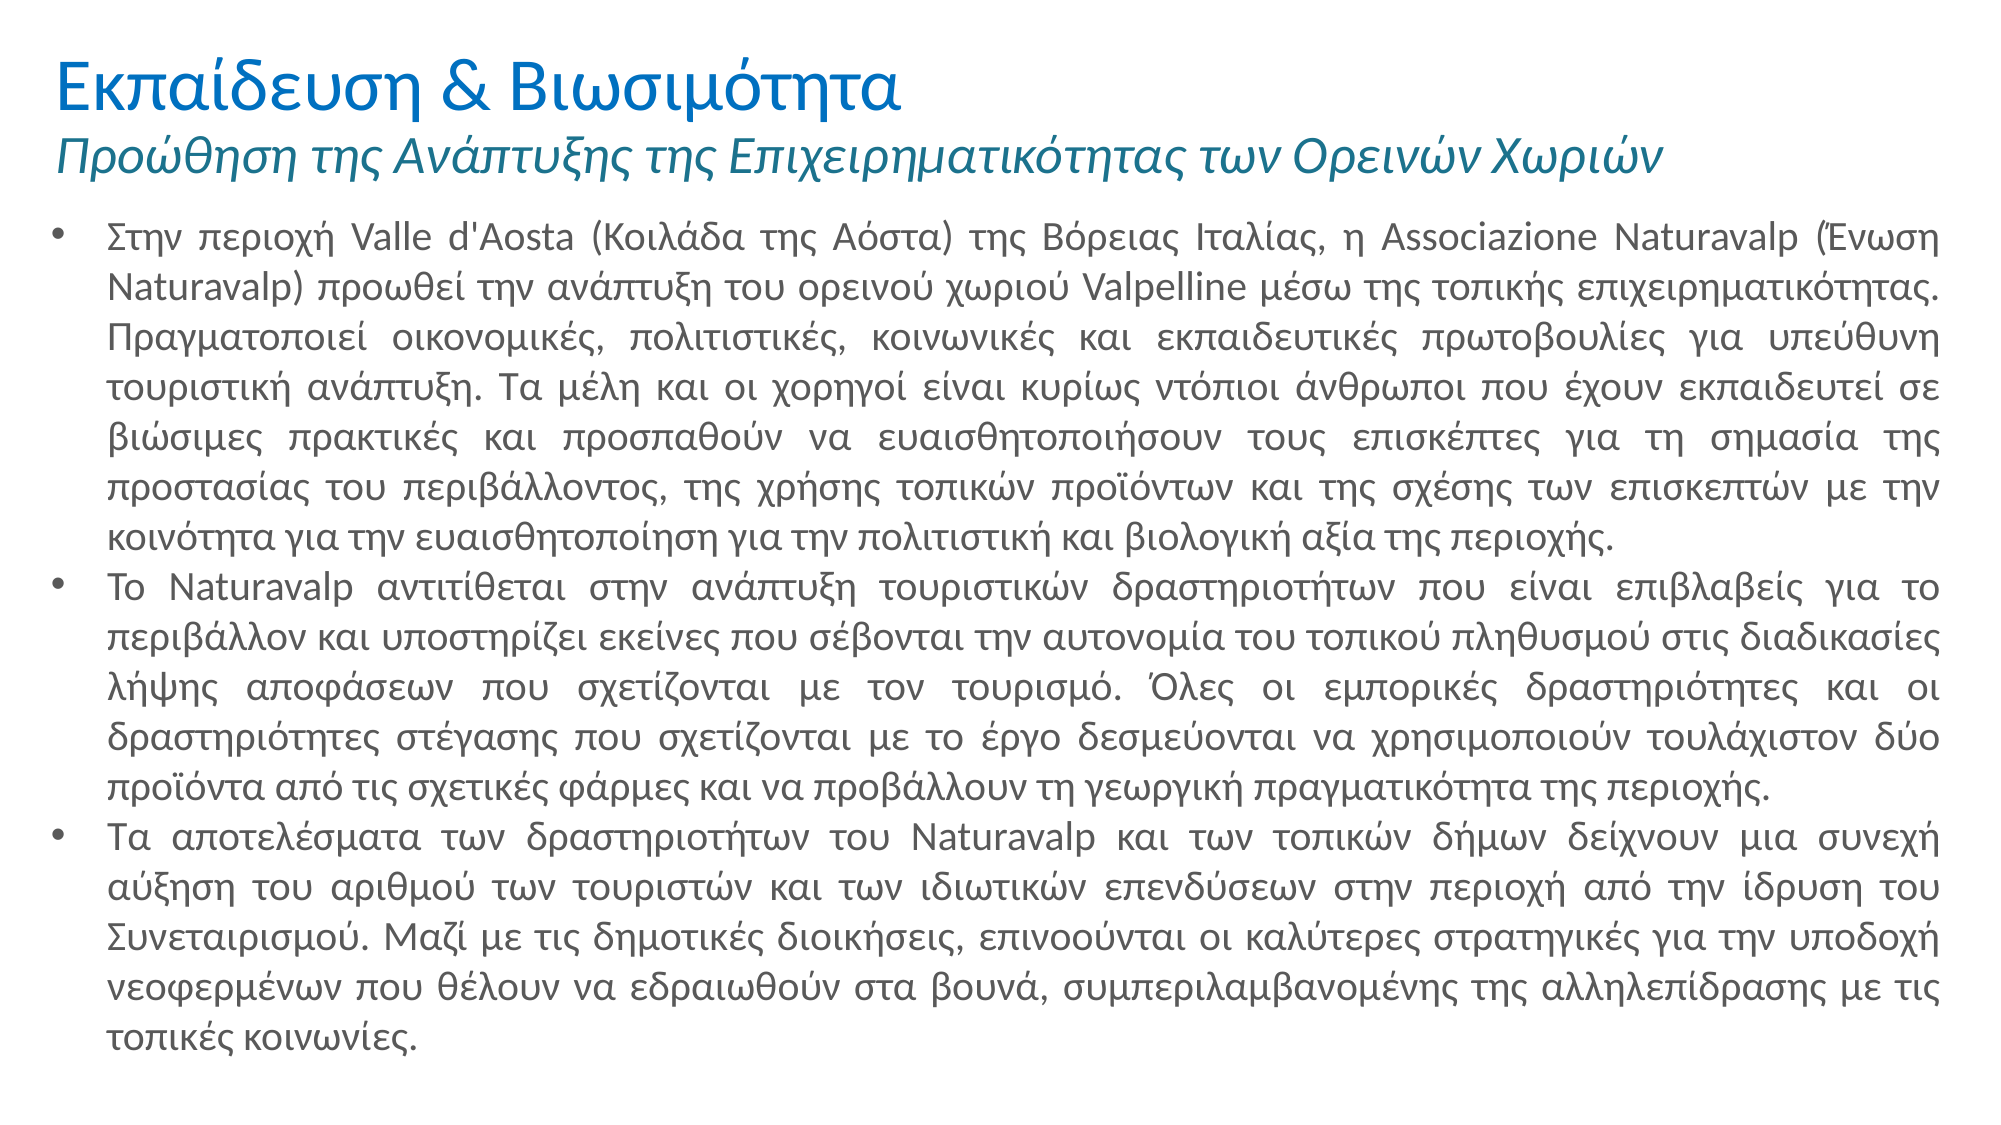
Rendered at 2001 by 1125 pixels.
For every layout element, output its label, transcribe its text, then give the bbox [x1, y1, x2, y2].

text_box Εκπαίδευση & Βιωσιμότητα Προώθηση της Ανάπτυξης της Επιχειρηματικότητας των Ορεινών Χωριών [40, 37, 1915, 195]
list Στην περιοχή Valle d'Aosta (Κοιλάδα της Αόστα) της Βόρειας Ιταλίας, η Associazione Naturavalp (Ένωση Naturavalp) προωθεί την ανάπτυξη του ορεινού χωριού Valpelline μέσω της τοπικής επιχειρηματικότητας. Πραγματοποιεί οικονομικές, πολιτιστικές, κοινωνικές και εκπαιδευτικές πρωτοβουλίες για υπεύθυνη τουριστική ανάπτυξη. Τα μέλη και οι χορηγοί είναι κυρίως ντόπιοι άνθρωποι που έχουν εκπαιδευτεί σε βιώσιμες πρακτικές και προσπαθούν να ευαισθητοποιήσουν τους επισκέπτες για τη σημασία της προστασίας του περιβάλλοντος, της χρήσης τοπικών προϊόντων και της σχέσης των επισκεπτών με την κοινότητα για την ευαισθητοποίηση για την πολιτιστική και βιολογική αξία της περιοχής. Το Naturavalp αντιτίθεται στην ανάπτυξη τουριστικών δραστηριοτήτων που είναι επιβλαβείς για το περιβάλλον και υποστηρίζει εκείνες που σέβονται την αυτονομία του τοπικού πληθυσμού στις διαδικασίες λήψης αποφάσεων που σχετίζονται με τον τουρισμό. Όλες οι εμπορικές δραστηριότητες και οι δραστηριότητες στέγασης που σχετίζονται με το έργο δεσμεύονται να χρησιμοποιούν τουλάχιστον δύο προϊόντα από τις σχετικές φάρμες και να προβάλλουν τη γεωργική πραγματικότητα της περιοχής. Τα αποτελέσματα των δραστηριοτήτων του Naturavalp και των τοπικών δήμων δείχνουν μια συνεχή αύξηση του αριθμού των τουριστών και των ιδιωτικών επενδύσεων στην περιοχή από την ίδρυση του Συνεταιρισμού. Μαζί με τις δημοτικές διοικήσεις, επινοούνται οι καλύτερες στρατηγικές για την υποδοχή νεοφερμένων που θέλουν να εδραιωθούν στα βουνά, συμπεριλαμβανομένης της αλληλεπίδρασης με τις τοπικές κοινωνίες. [35, 200, 1957, 1106]
